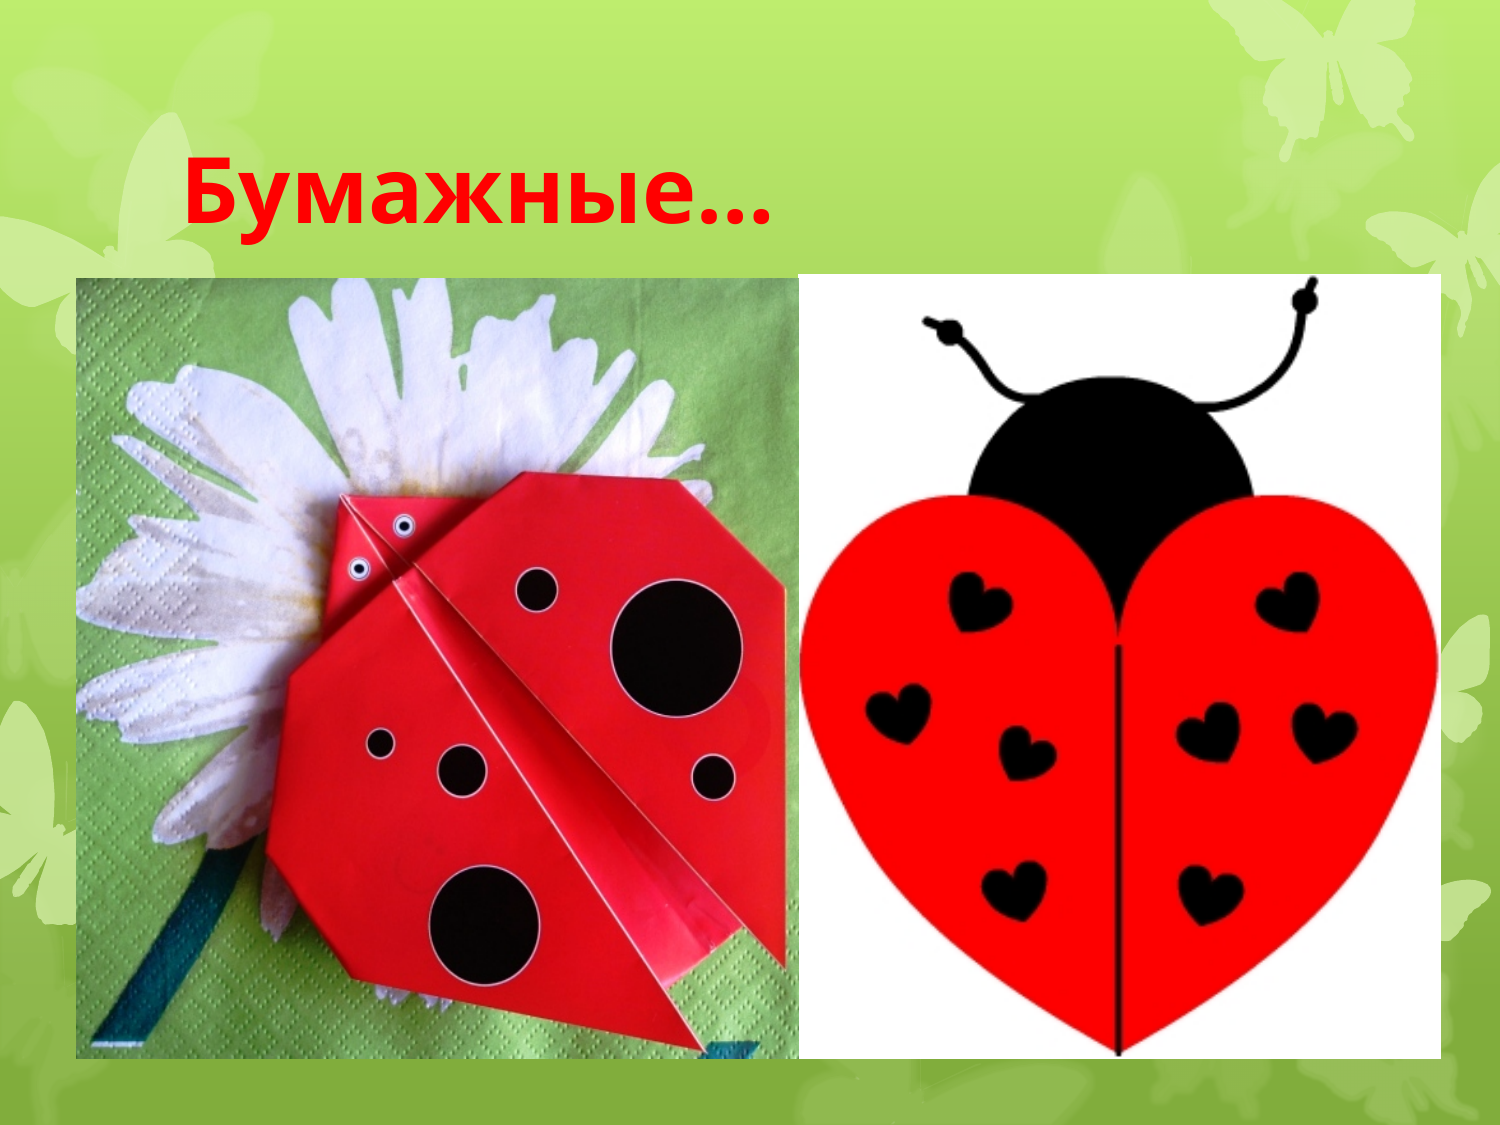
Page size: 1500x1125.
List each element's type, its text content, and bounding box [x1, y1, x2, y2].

picture [76, 274, 1442, 1060]
title Бумажные… [165, 110, 1335, 263]
